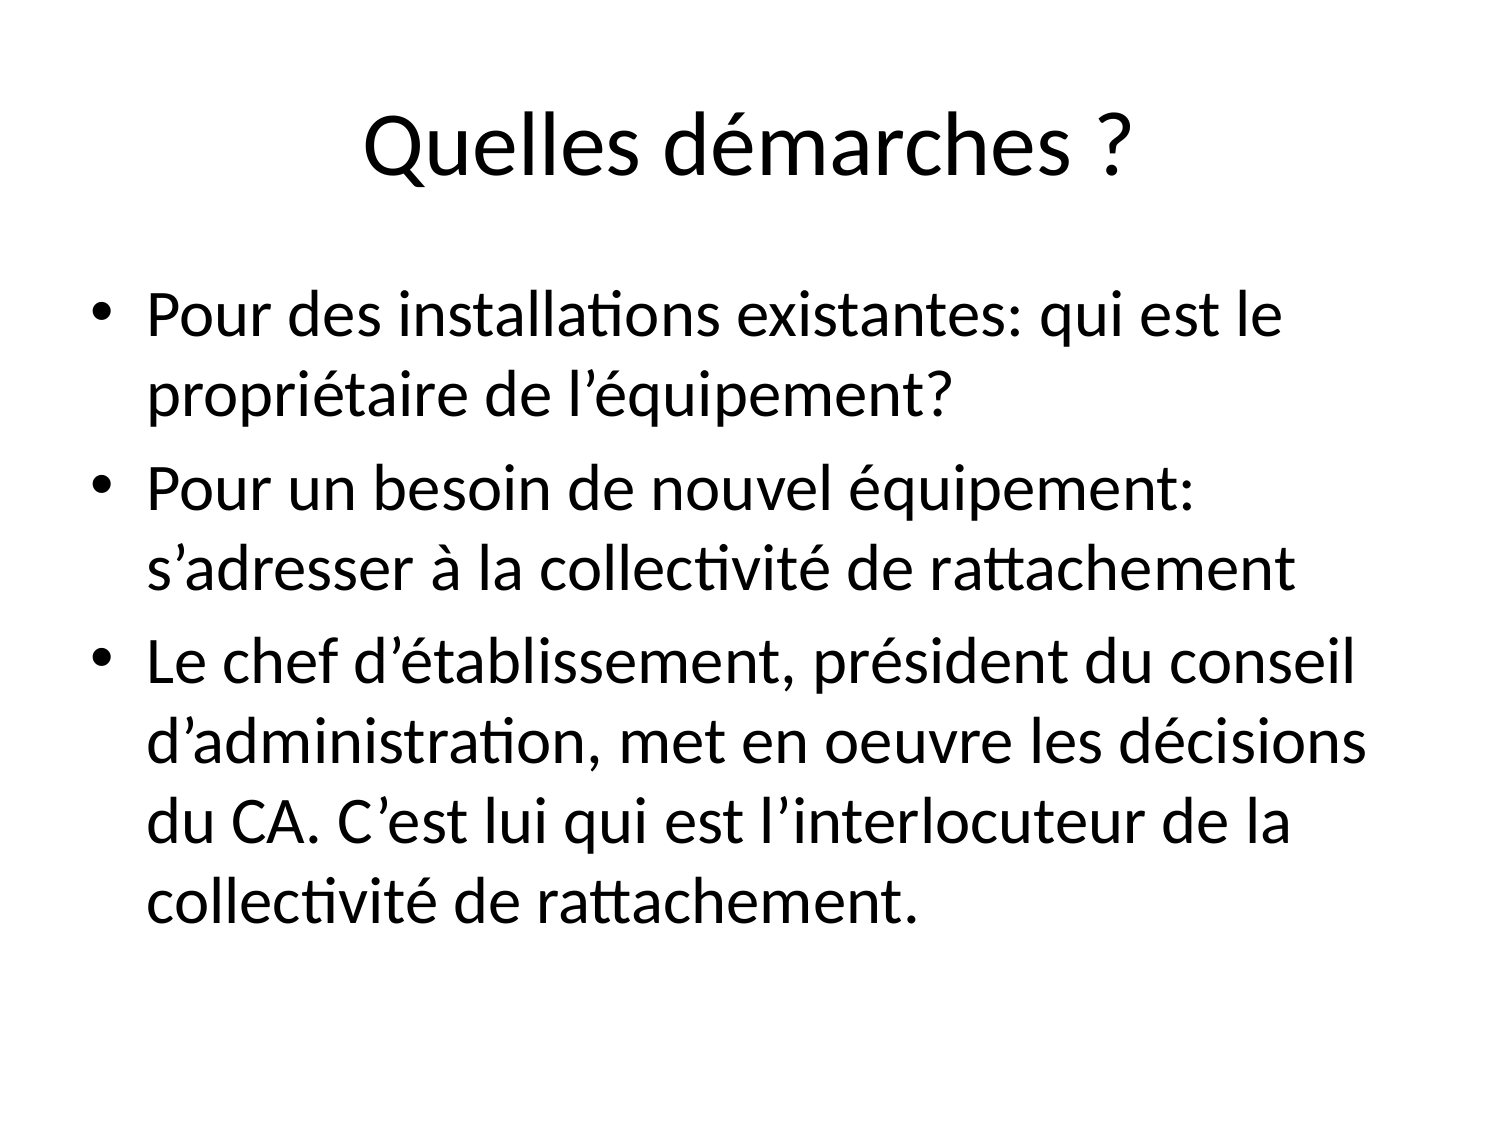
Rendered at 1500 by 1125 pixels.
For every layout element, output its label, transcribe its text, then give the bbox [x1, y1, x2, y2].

title Quelles démarches ? [75, 45, 1425, 233]
list Pour des installations existantes: qui est le propriétaire de l’équipement? Pour un besoin de nouvel équipement: s’adresser à la collectivité de rattachement Le chef d’établissement, président du conseil d’administration, met en oeuvre les décisions du CA. C’est lui qui est l’interlocuteur de la collectivité de rattachement. [75, 262, 1425, 1005]
